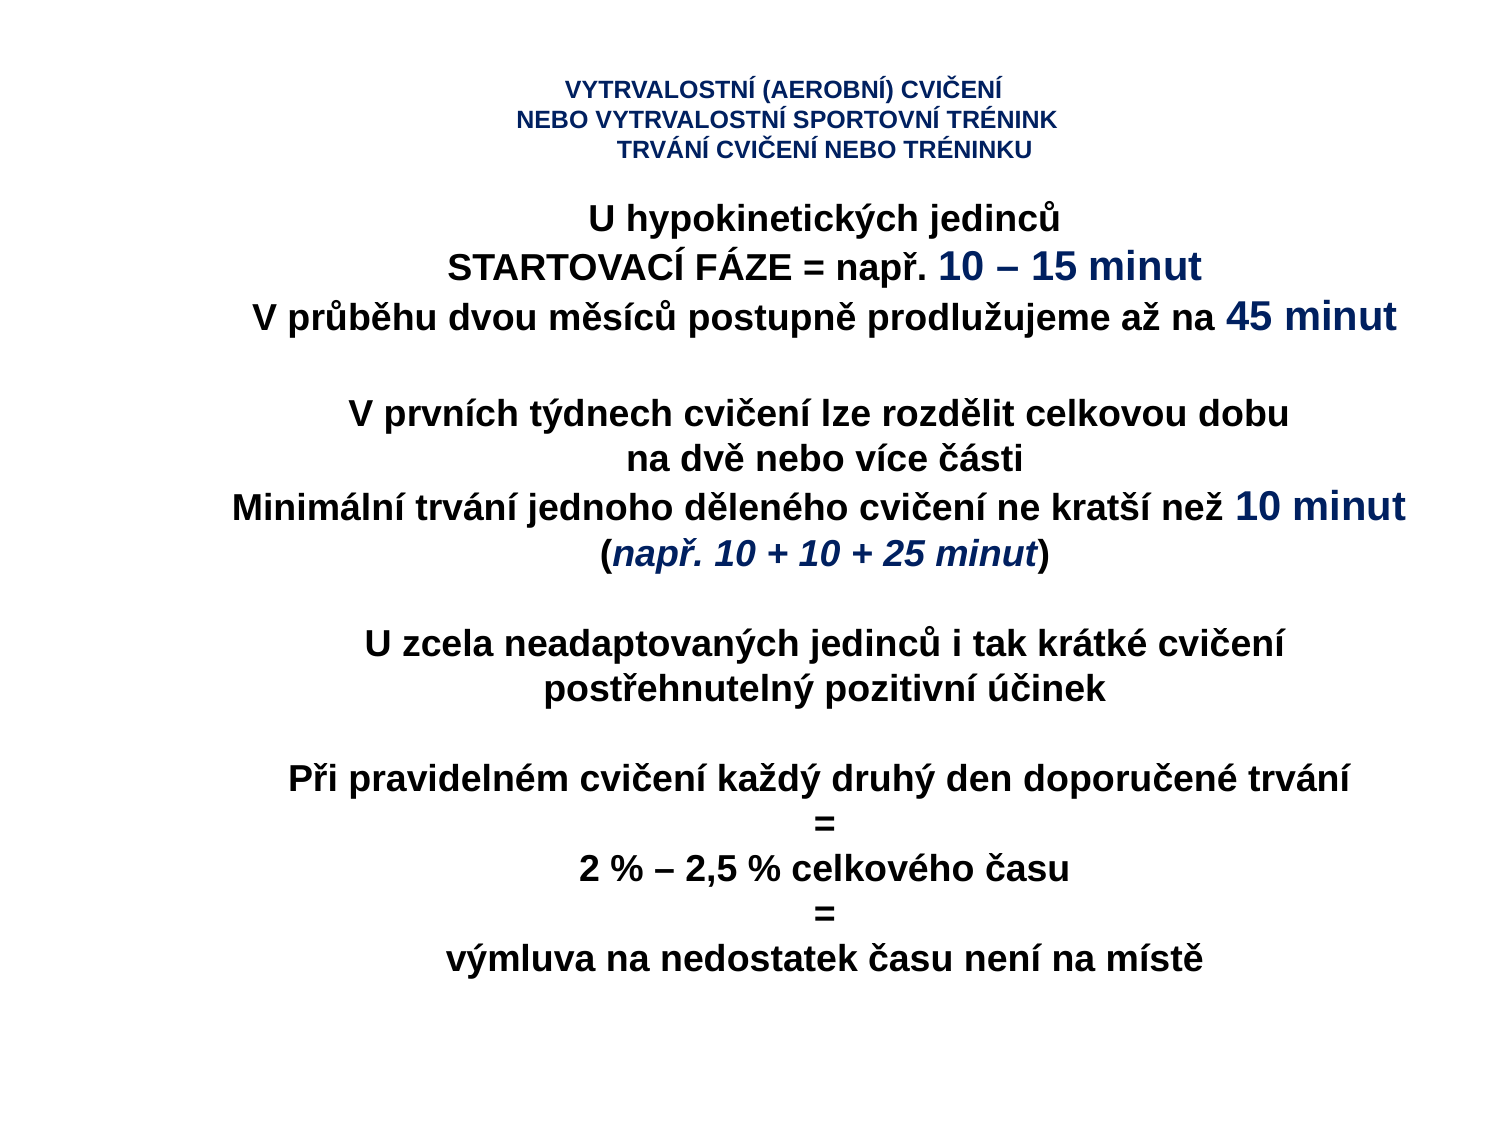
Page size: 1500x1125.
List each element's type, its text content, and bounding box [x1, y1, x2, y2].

text_box VYTRVALOSTNÍ (AEROBNÍ) CVIČENÍ NEBO VYTRVALOSTNÍ SPORTOVNÍ TRÉNINK TRVÁNÍ CVIČENÍ NEBO TRÉNINKU U hypokinetických jedinců STARTOVACÍ FÁZE = např. 10 – 15 minut V průběhu dvou měsíců postupně prodlužujeme až na 45 minut V prvních týdnech cvičení lze rozdělit celkovou dobu na dvě nebo více části Minimální trvání jednoho děleného cvičení ne kratší než 10 minut (např. 10 + 10 + 25 minut) U zcela neadaptovaných jedinců i tak krátké cvičení postřehnutelný pozitivní účinek Při pravidelném cvičení každý druhý den doporučené trvání = 2 % – 2,5 % celkového času = výmluva na nedostatek času není na místě [64, 66, 1436, 1031]
